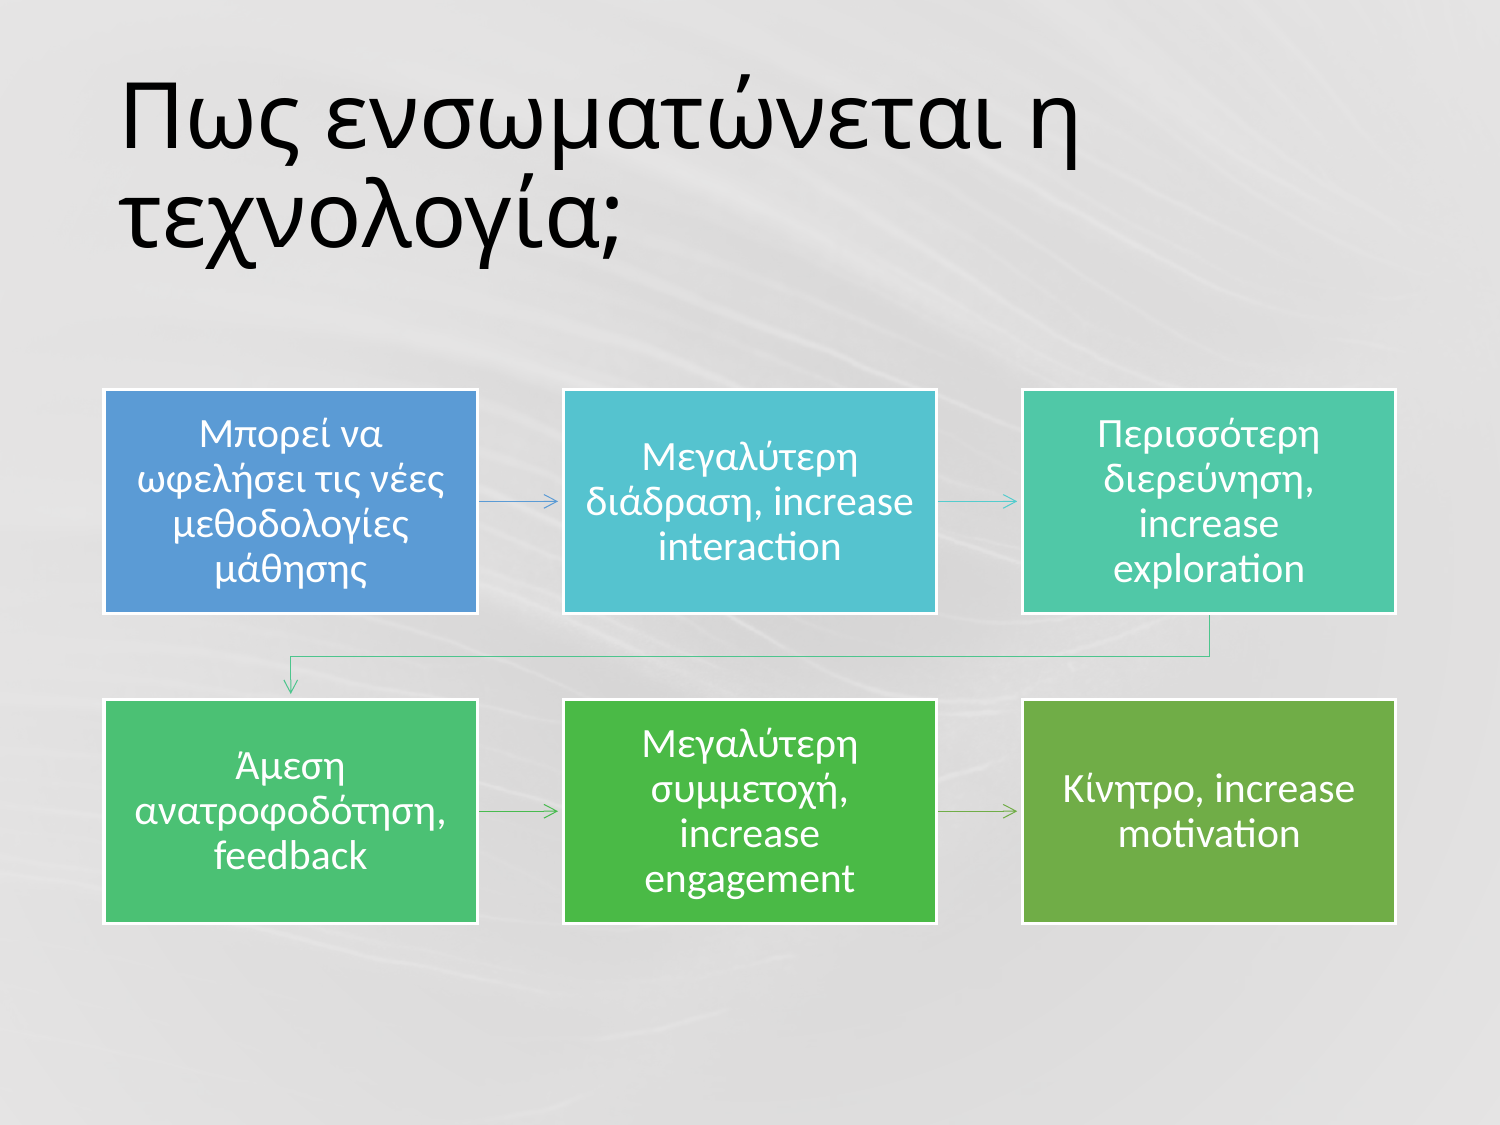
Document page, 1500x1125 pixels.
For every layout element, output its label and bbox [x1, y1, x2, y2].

picture [0, 0, 1500, 1125]
list [103, 299, 1397, 1014]
